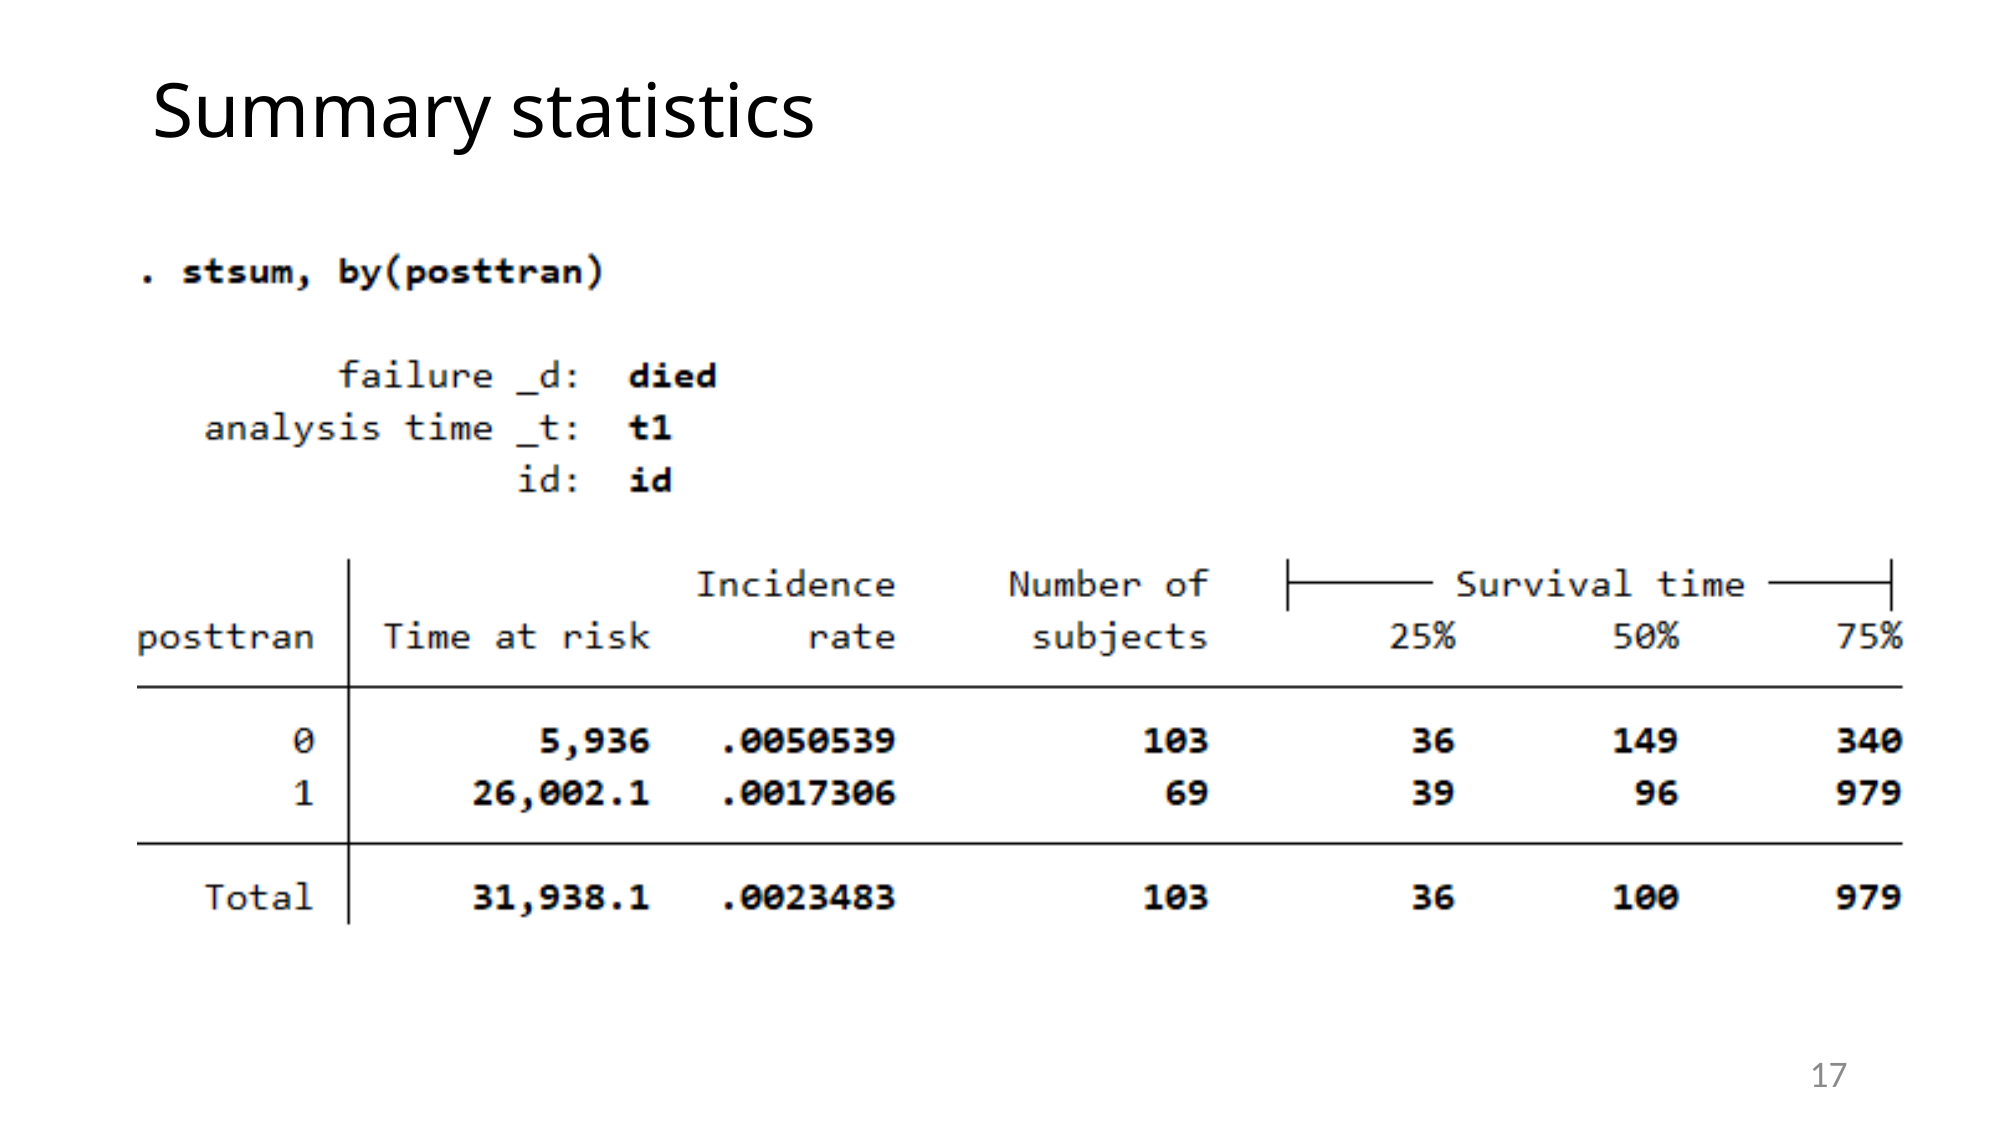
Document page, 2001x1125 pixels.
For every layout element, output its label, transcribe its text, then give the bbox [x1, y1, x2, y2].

slide_number 17 [1412, 1042, 1863, 1103]
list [137, 244, 1953, 950]
title Summary statistics [137, 59, 1877, 167]
